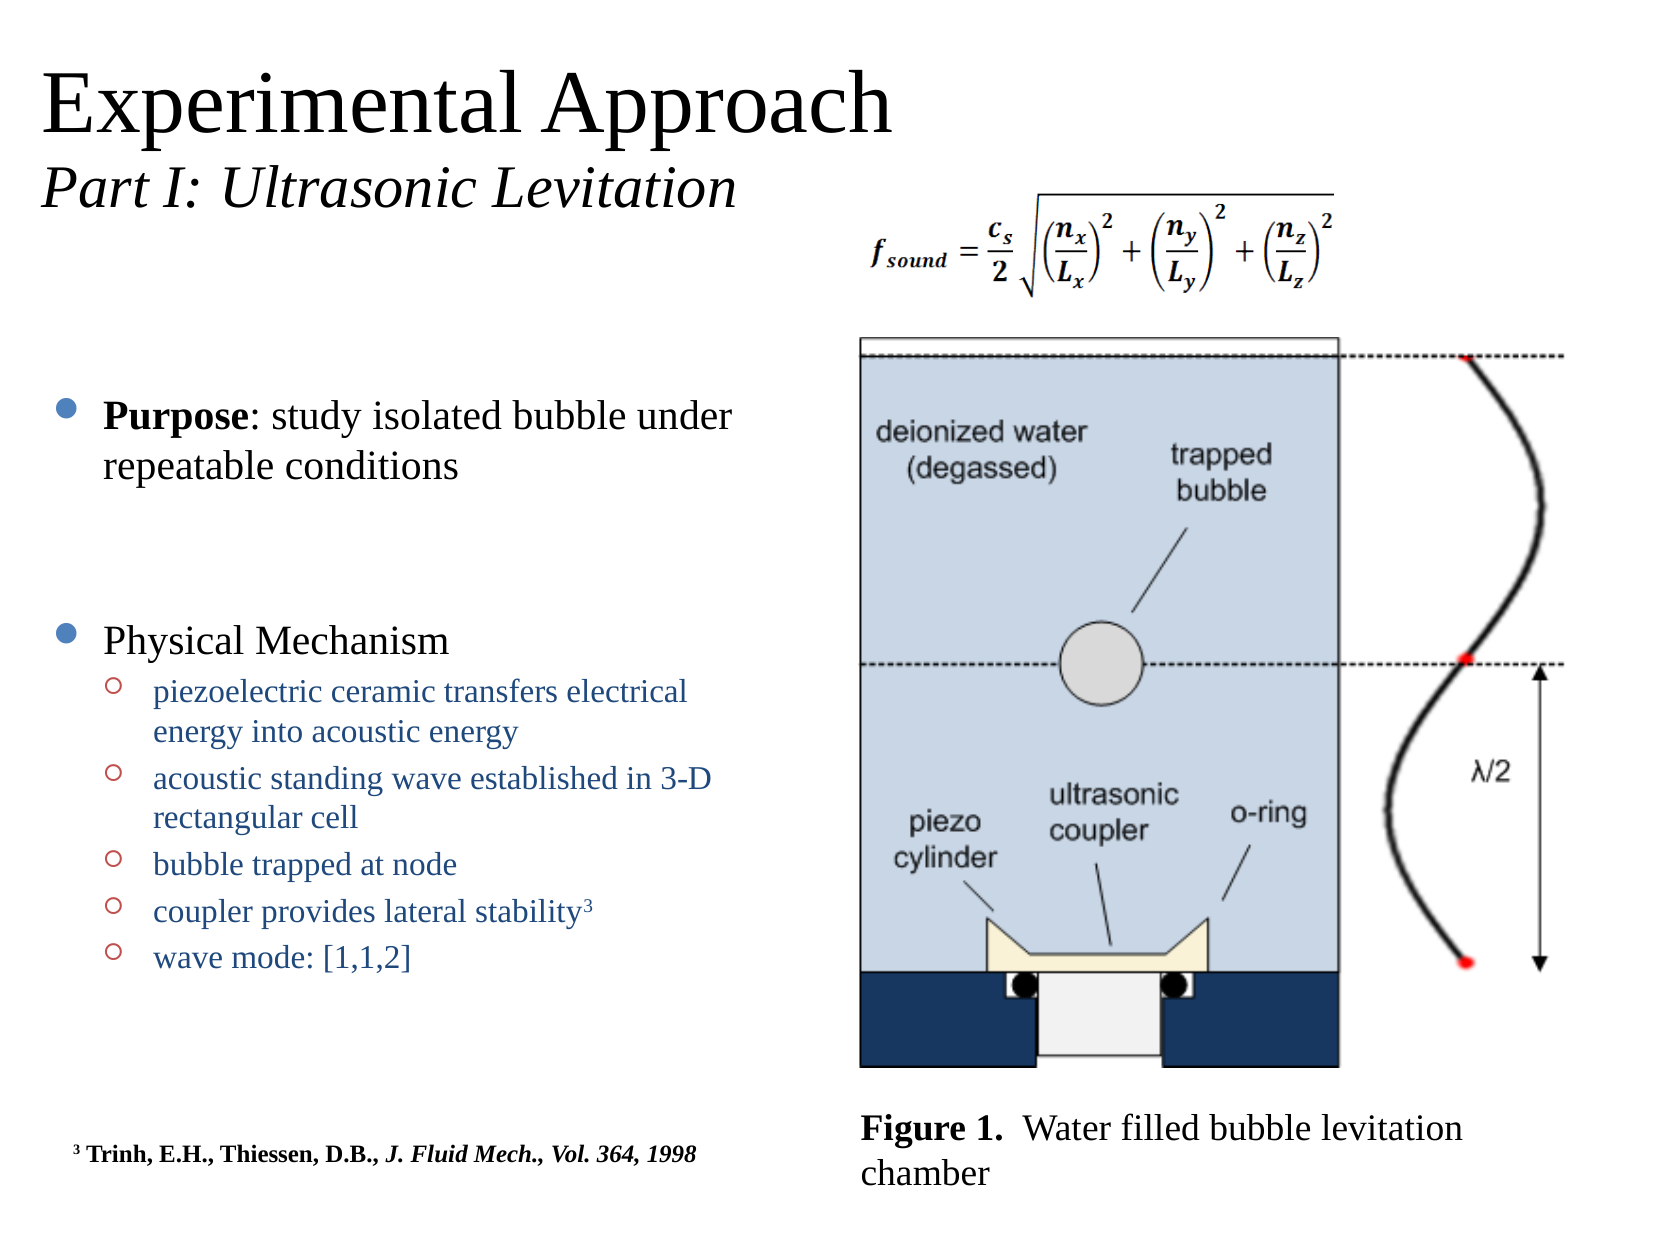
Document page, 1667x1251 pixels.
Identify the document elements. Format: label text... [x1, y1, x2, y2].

picture [870, 190, 1334, 301]
text_box 3 Trinh, E.H., Thiessen, D.B., J. Fluid Mech., Vol. 364, 1998 [58, 1129, 746, 1175]
text_box Figure 1. Water filled bubble levitation chamber [845, 1087, 1521, 1208]
text_box Purpose: study isolated bubble under repeatable conditions Physical Mechanism piezoelectric ceramic transfers electrical energy into acoustic energy acoustic standing wave established in 3-D rectangular cell bubble trapped at node coupler provides lateral stability3 wave mode: [1,1,2] [53, 387, 784, 1113]
picture [858, 337, 1570, 1068]
title Experimental Approach Part I: Ultrasonic Levitation [40, 50, 1626, 229]
